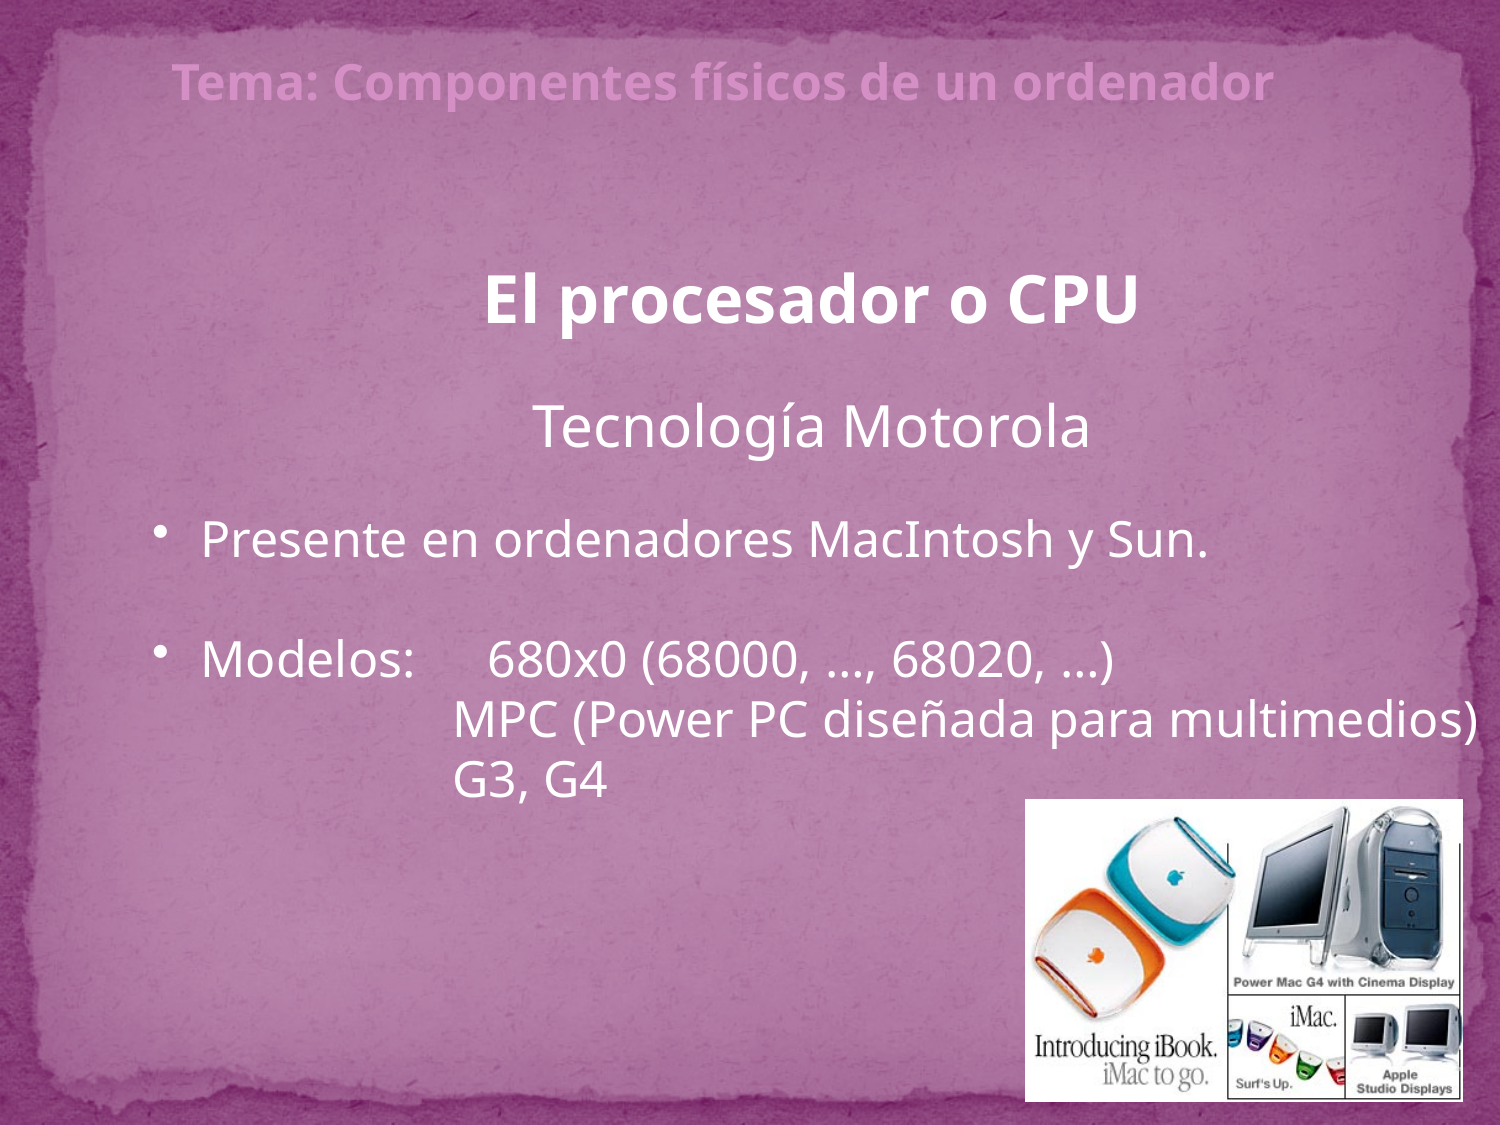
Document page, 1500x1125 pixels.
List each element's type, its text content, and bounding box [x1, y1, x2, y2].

text_box El procesador o CPU [150, 249, 1475, 345]
text_box Presente en ordenadores MacIntosh y Sun. Modelos: 680x0 (68000, …, 68020, …) MPC (Power PC diseñada para multimedios) G3, G4 [137, 499, 1500, 815]
text_box Tema: Componentes físicos de un ordenador [156, 42, 1291, 118]
picture [1025, 799, 1463, 1102]
text_box Tecnología Motorola [150, 382, 1475, 467]
